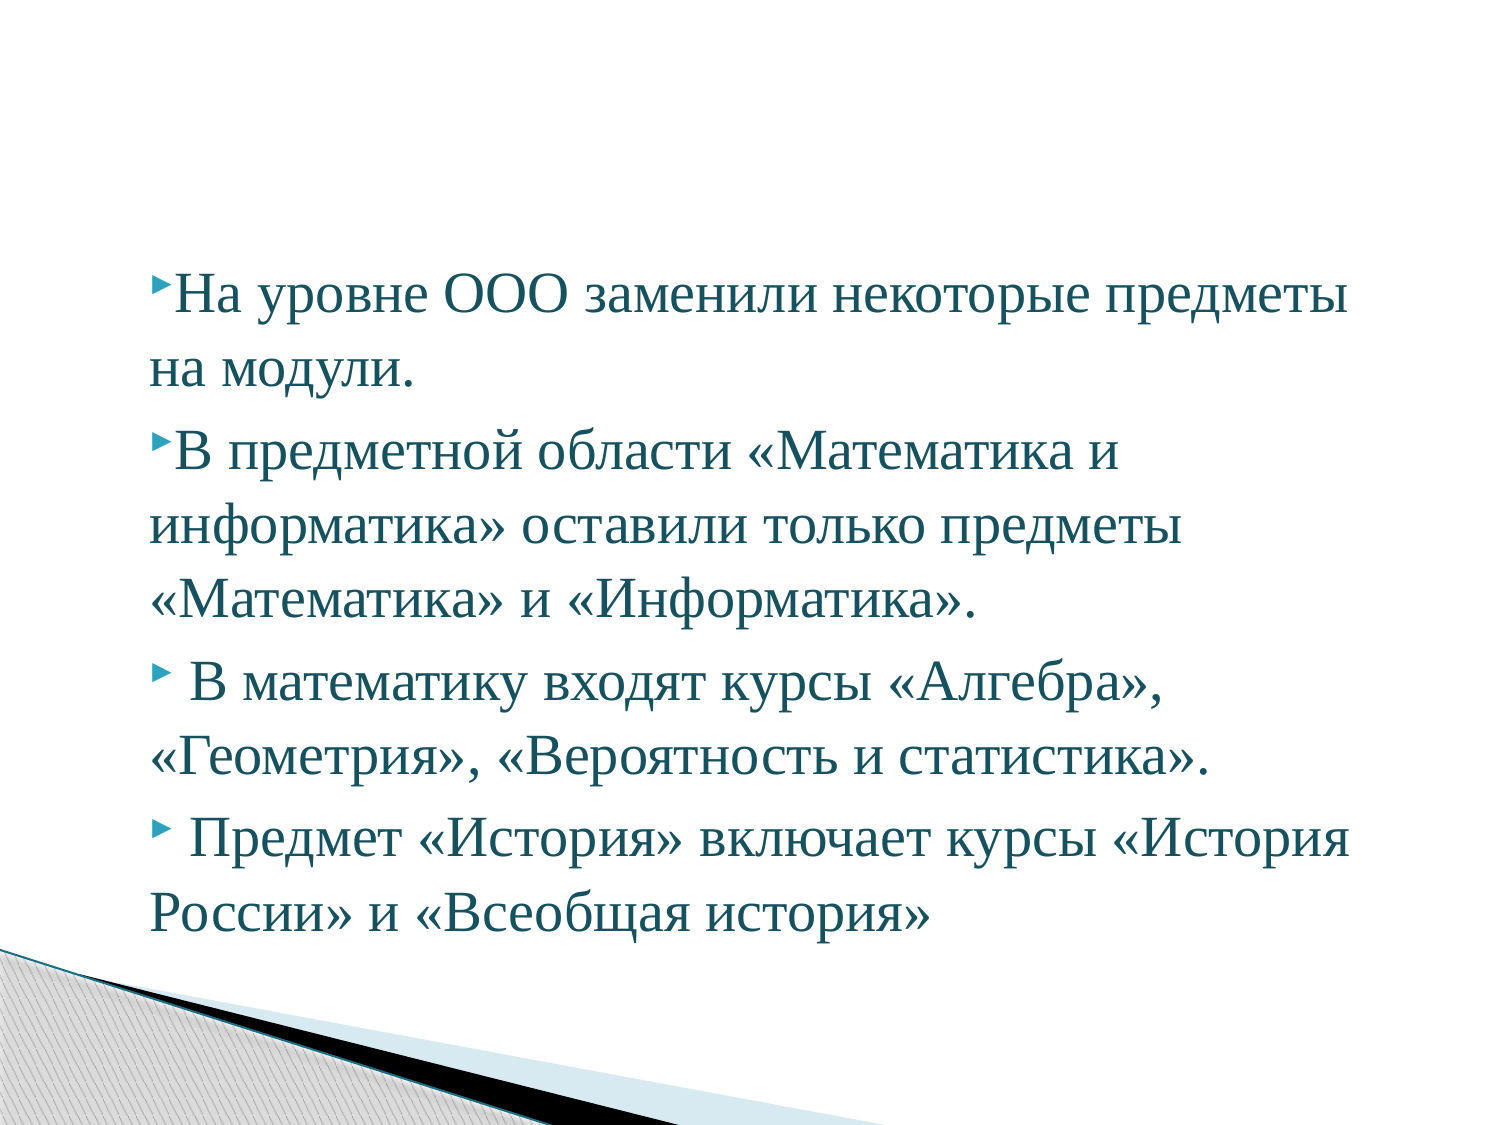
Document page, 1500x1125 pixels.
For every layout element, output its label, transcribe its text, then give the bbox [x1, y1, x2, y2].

list На уровне ООО заменили некоторые предметы на модули. В предметной области «Математика и информатика» оставили только предметы «Математика» и «Информатика». В математику входят курсы «Алгебра», «Геометрия», «Вероятность и статистика». Предмет «История» включает курсы «История России» и «Всеобщая история» [75, 243, 1425, 986]
